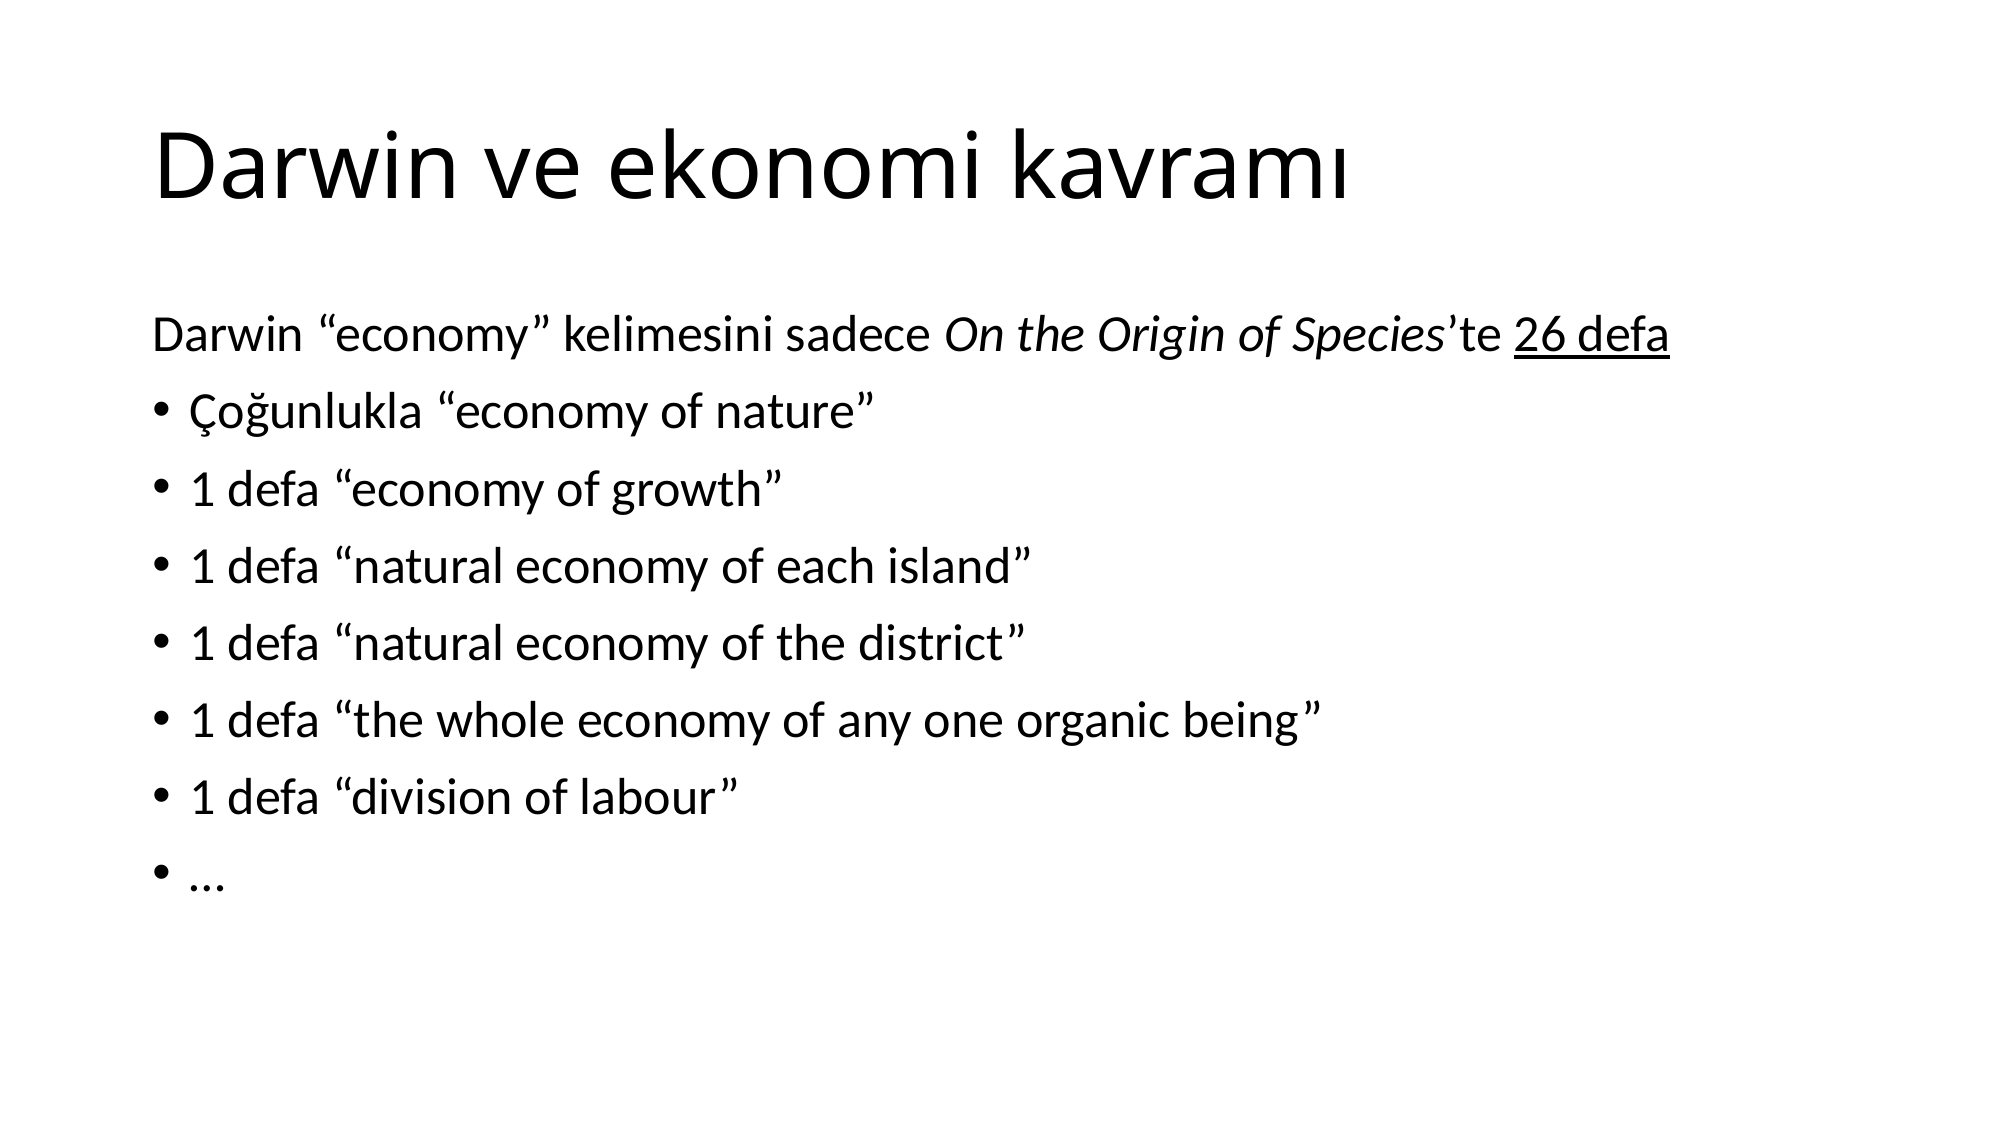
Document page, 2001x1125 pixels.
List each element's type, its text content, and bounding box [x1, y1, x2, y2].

title Darwin ve ekonomi kavramı [137, 59, 1863, 278]
list Darwin “economy” kelimesini sadece On the Origin of Species’te 26 defa Çoğunlukla “economy of nature” 1 defa “economy of growth” 1 defa “natural economy of each island” 1 defa “natural economy of the district” 1 defa “the whole economy of any one organic being” 1 defa “division of labour” … [137, 299, 1863, 1014]
